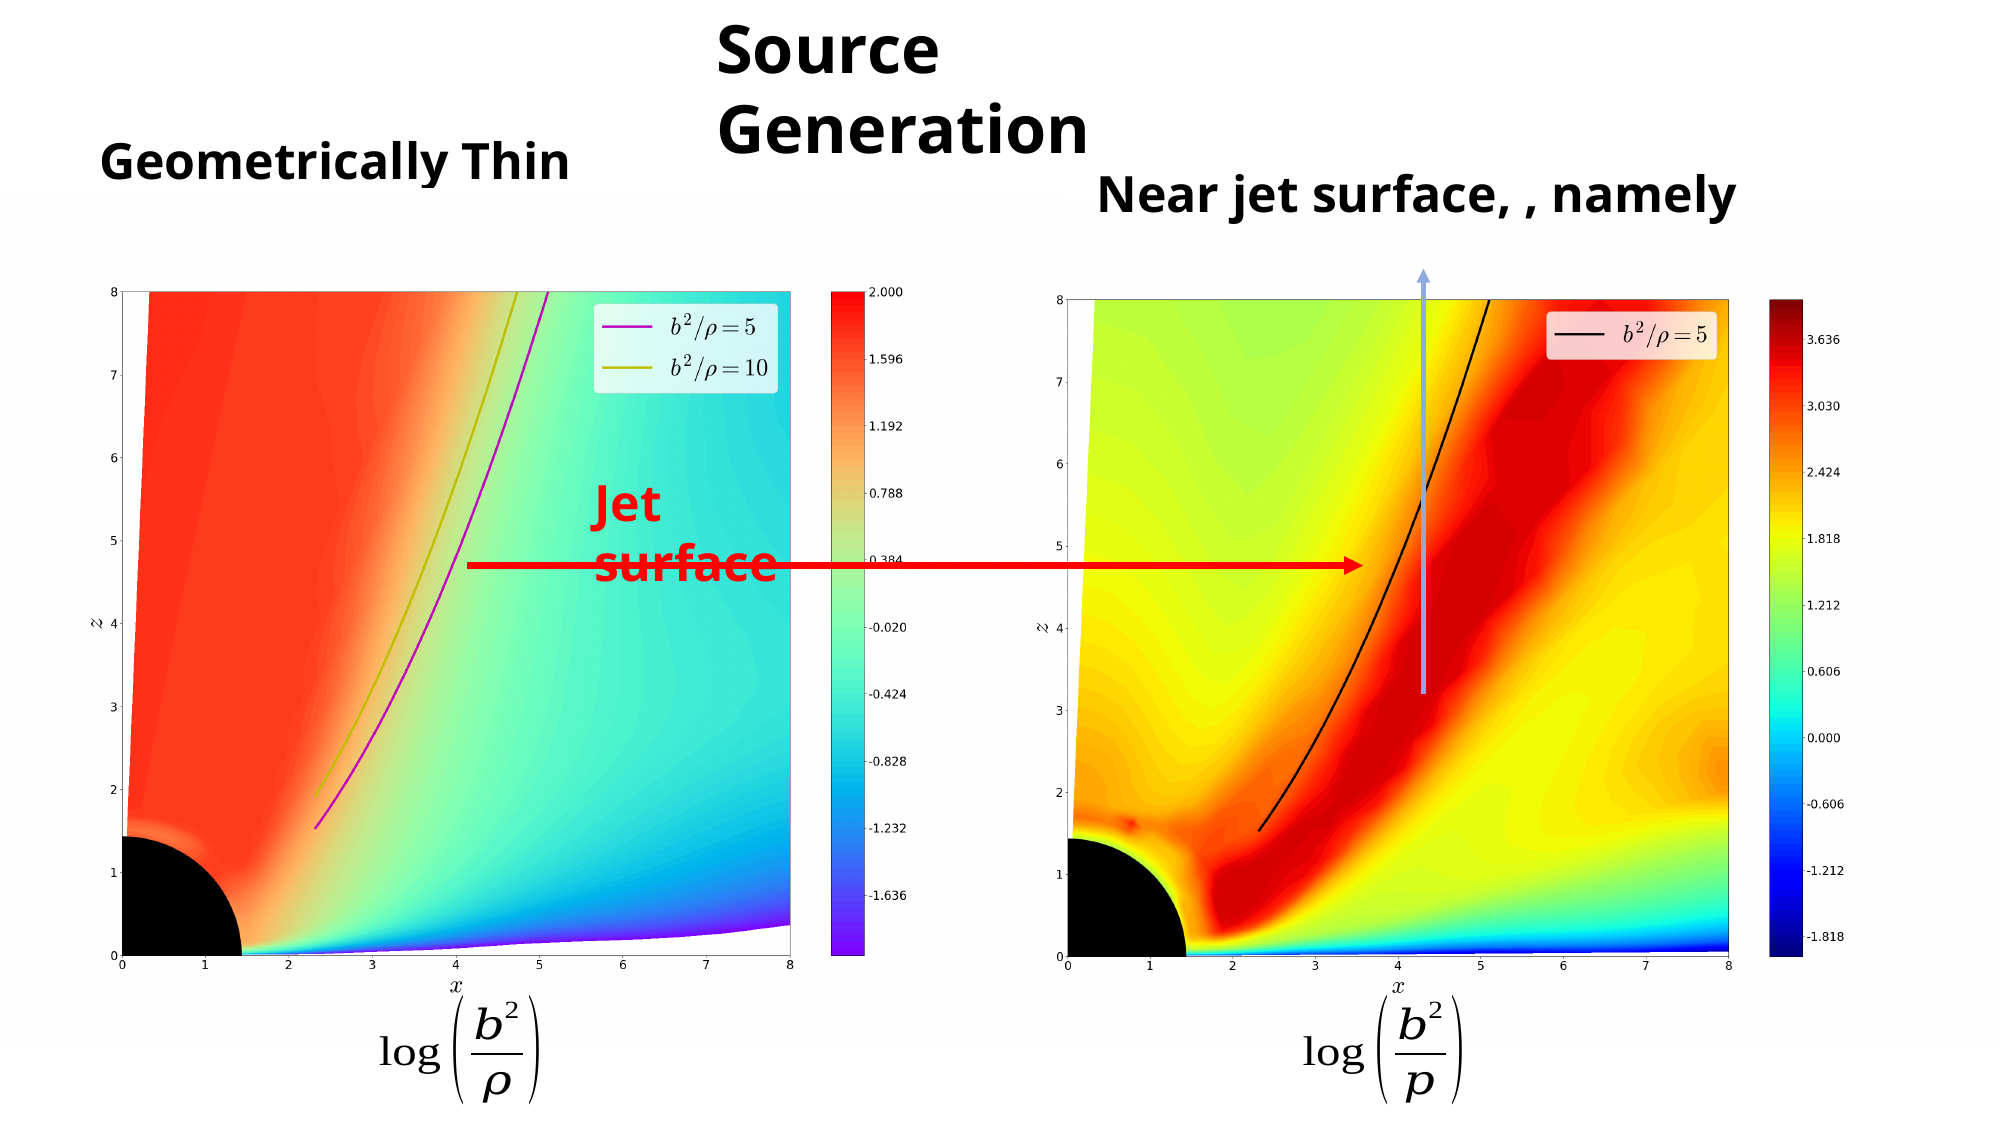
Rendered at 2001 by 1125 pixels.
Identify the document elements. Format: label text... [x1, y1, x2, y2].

picture [0, 188, 2000, 1050]
text_box Geometrically Thin Jet? [84, 122, 660, 188]
text_box Source Generation [701, 0, 1332, 175]
